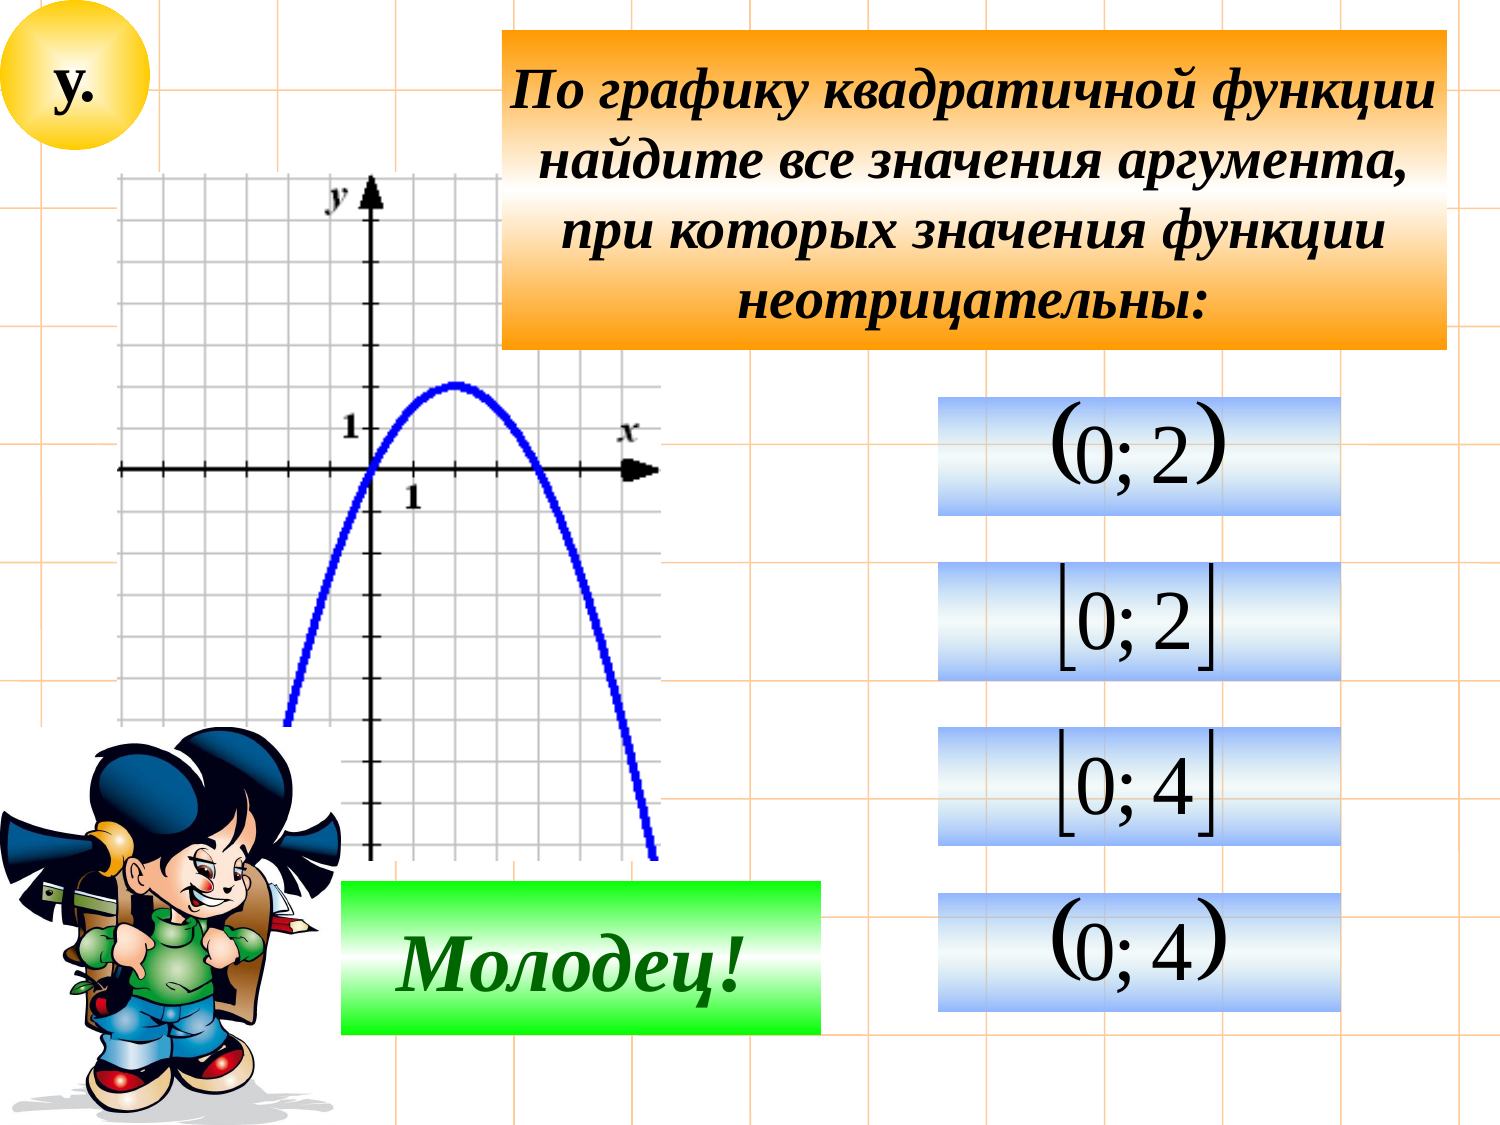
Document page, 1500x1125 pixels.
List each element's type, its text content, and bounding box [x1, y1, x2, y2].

text_box По графику квадратичной функции найдите все значения аргумента, при которых значения функции неотрицательны: [501, 30, 1447, 350]
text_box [938, 893, 1341, 1016]
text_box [938, 562, 1341, 685]
picture [0, 727, 341, 1125]
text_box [938, 397, 1341, 520]
text_box у. [0, 0, 150, 150]
text_box Молодец! [341, 881, 821, 1035]
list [117, 172, 663, 863]
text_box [938, 727, 1341, 850]
